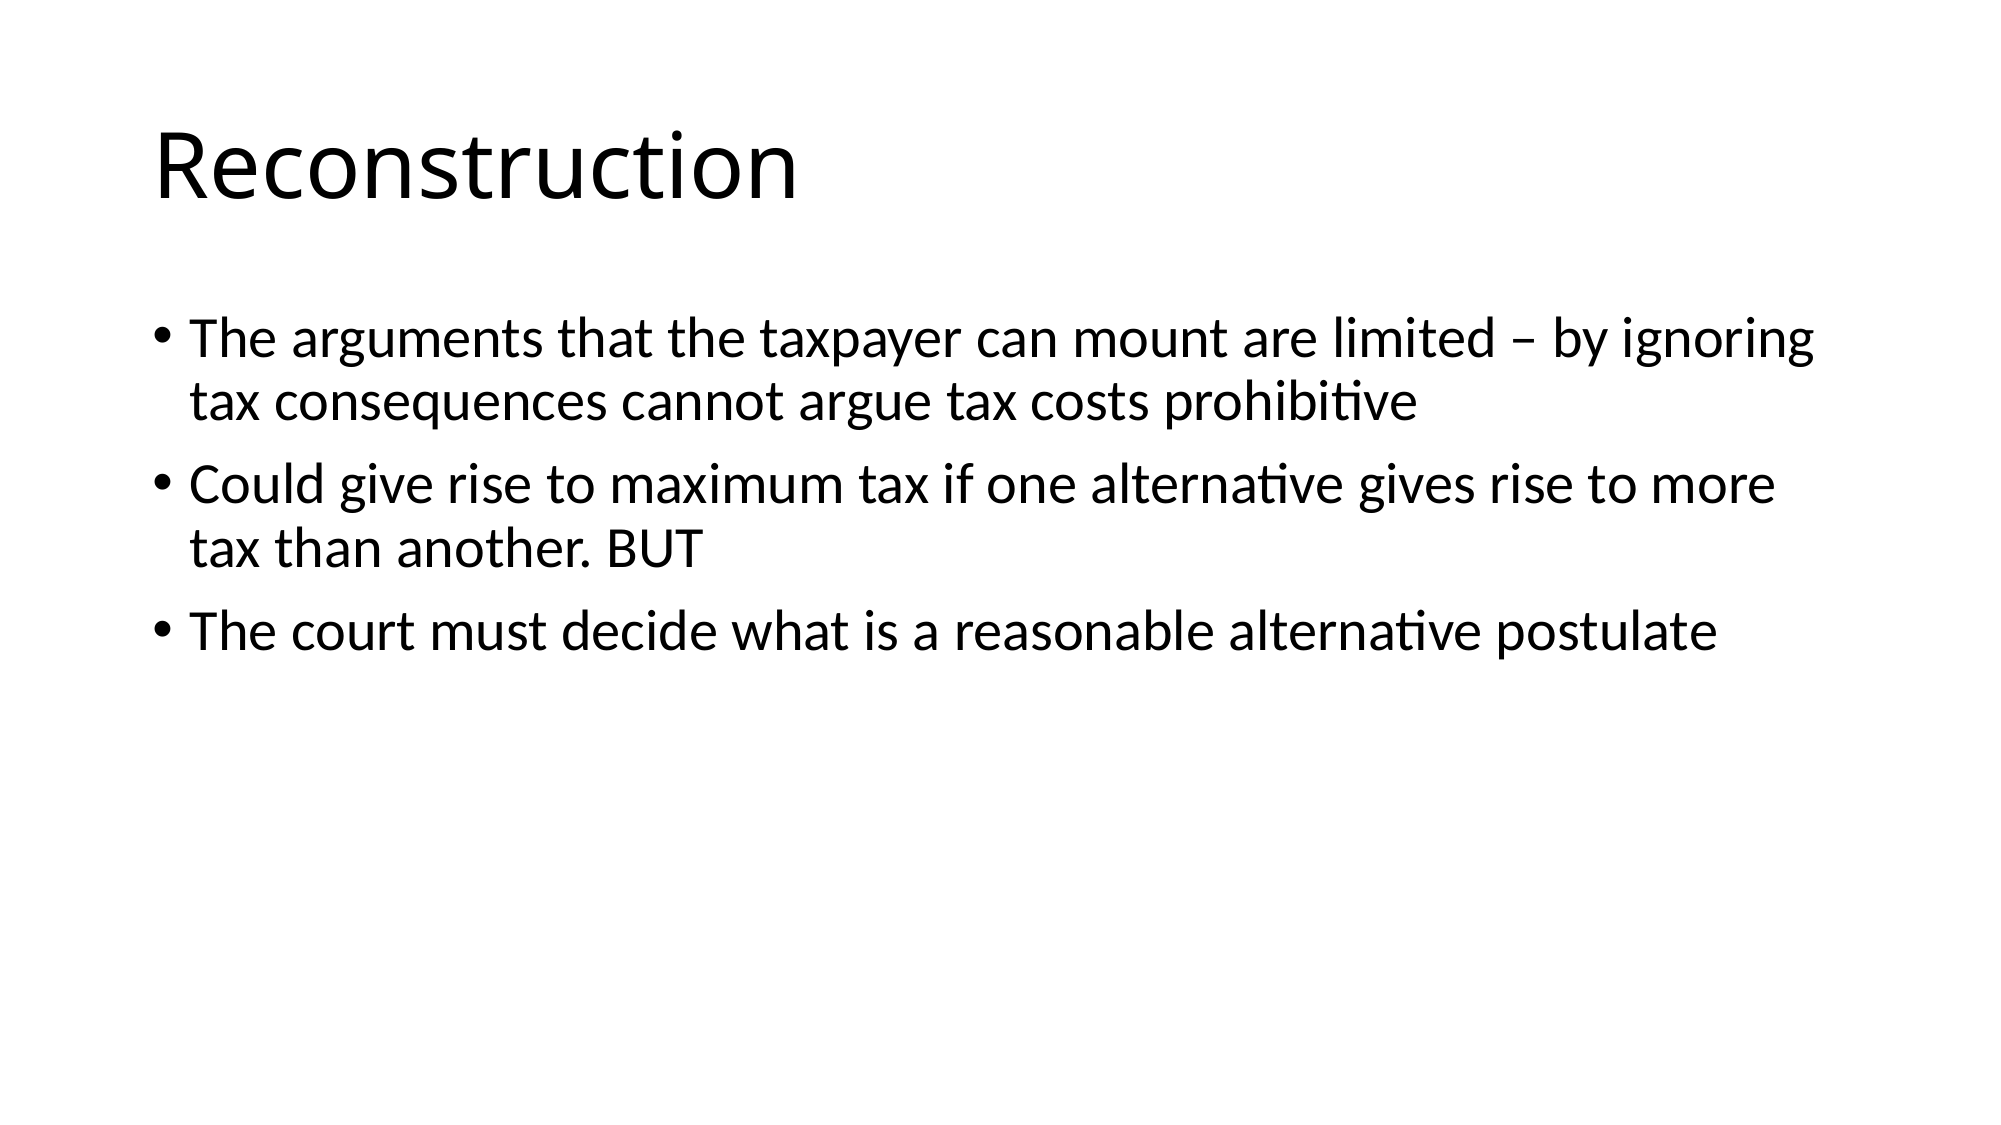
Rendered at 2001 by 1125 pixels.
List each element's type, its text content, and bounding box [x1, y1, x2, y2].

list The arguments that the taxpayer can mount are limited – by ignoring tax consequences cannot argue tax costs prohibitive Could give rise to maximum tax if one alternative gives rise to more tax than another. BUT The court must decide what is a reasonable alternative postulate [137, 299, 1863, 1014]
title Reconstruction [137, 59, 1863, 278]
